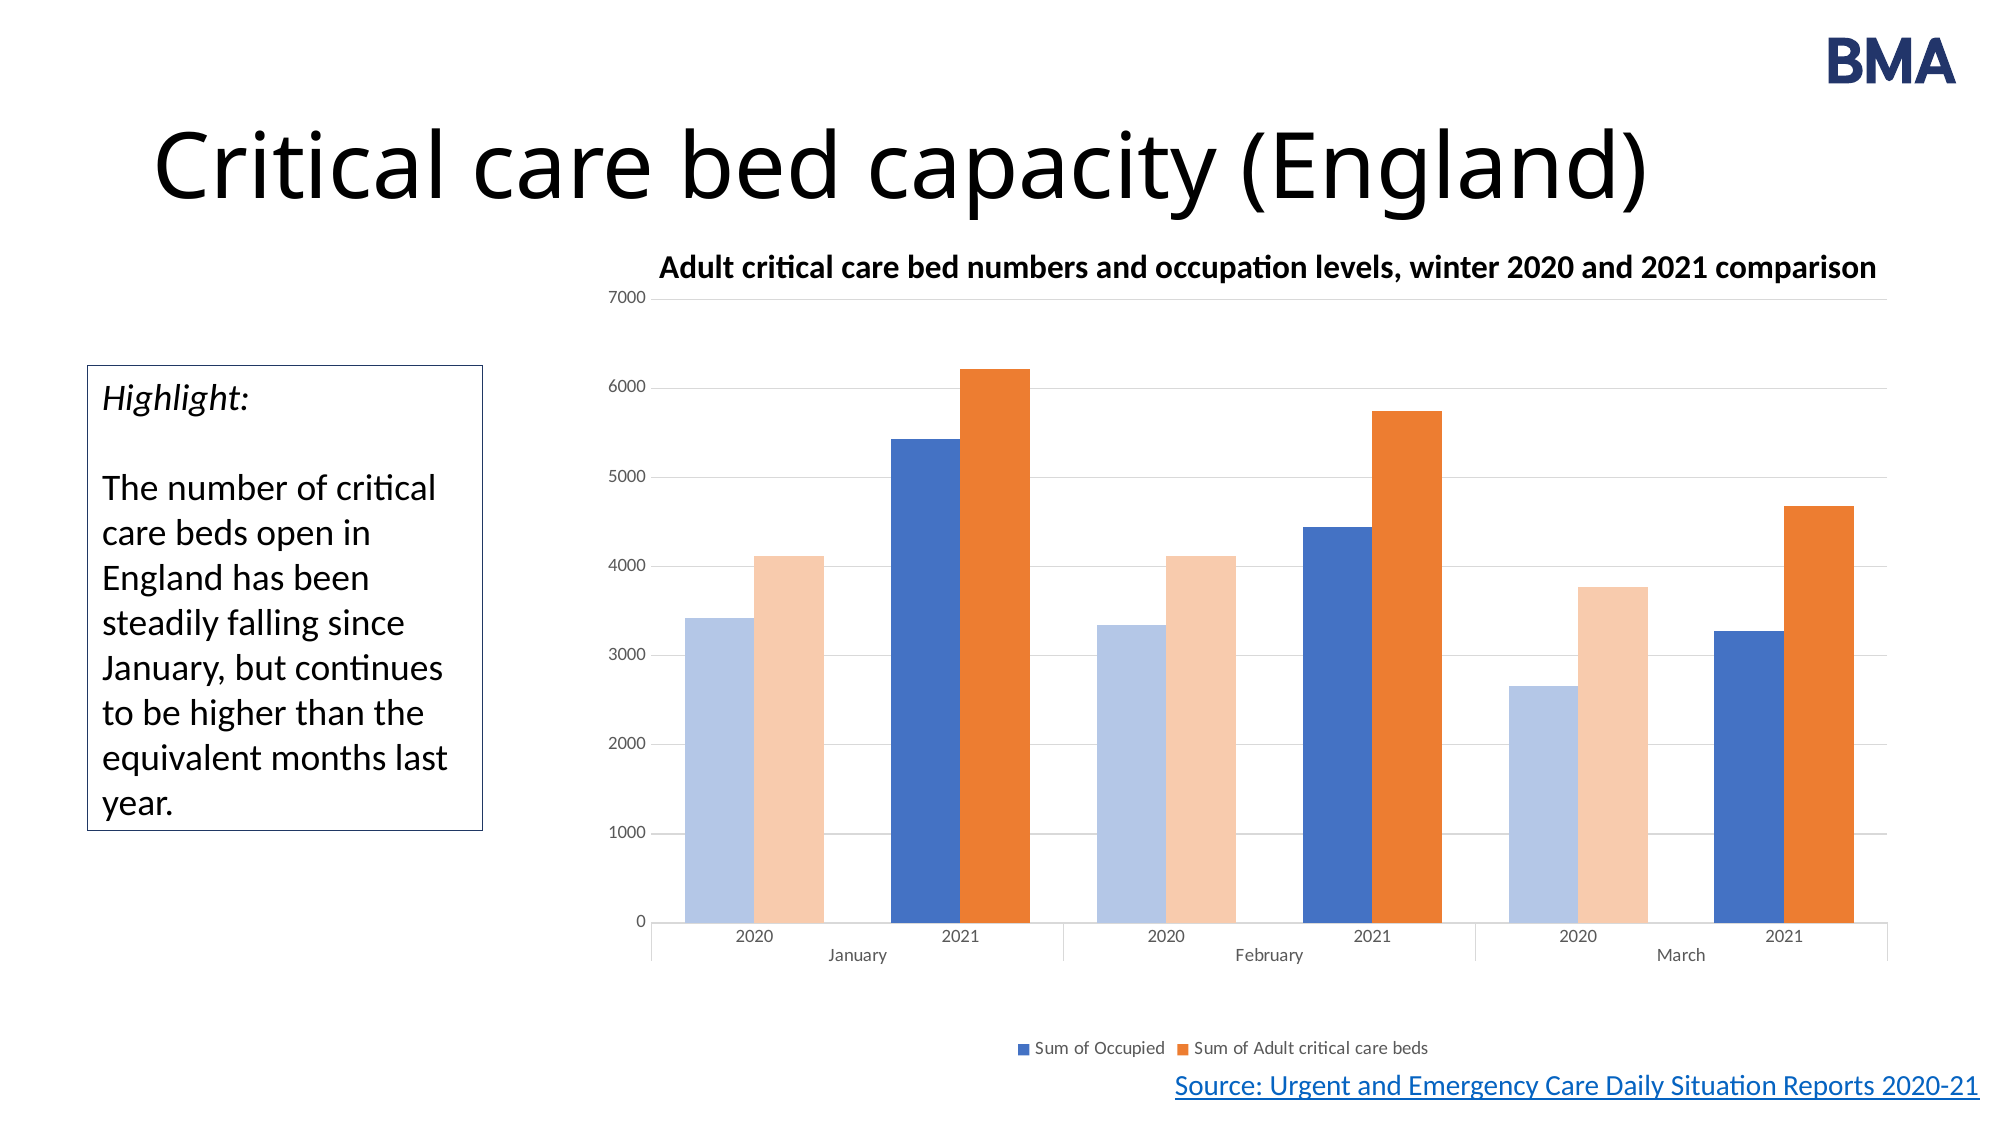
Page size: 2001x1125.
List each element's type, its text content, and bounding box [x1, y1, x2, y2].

text_box Adult critical care bed numbers and occupation levels, winter 2020 and 2021 comparison [644, 238, 2000, 293]
chart [559, 287, 1888, 1066]
title Critical care bed capacity (England) [137, 59, 1863, 278]
text_box Source: Urgent and Emergency Care Daily Situation Reports 2020-21 [1159, 1059, 1995, 1109]
text_box Highlight: The number of critical care beds open in England has been steadily falling since January, but continues to be higher than the equivalent months last year. [87, 365, 483, 831]
